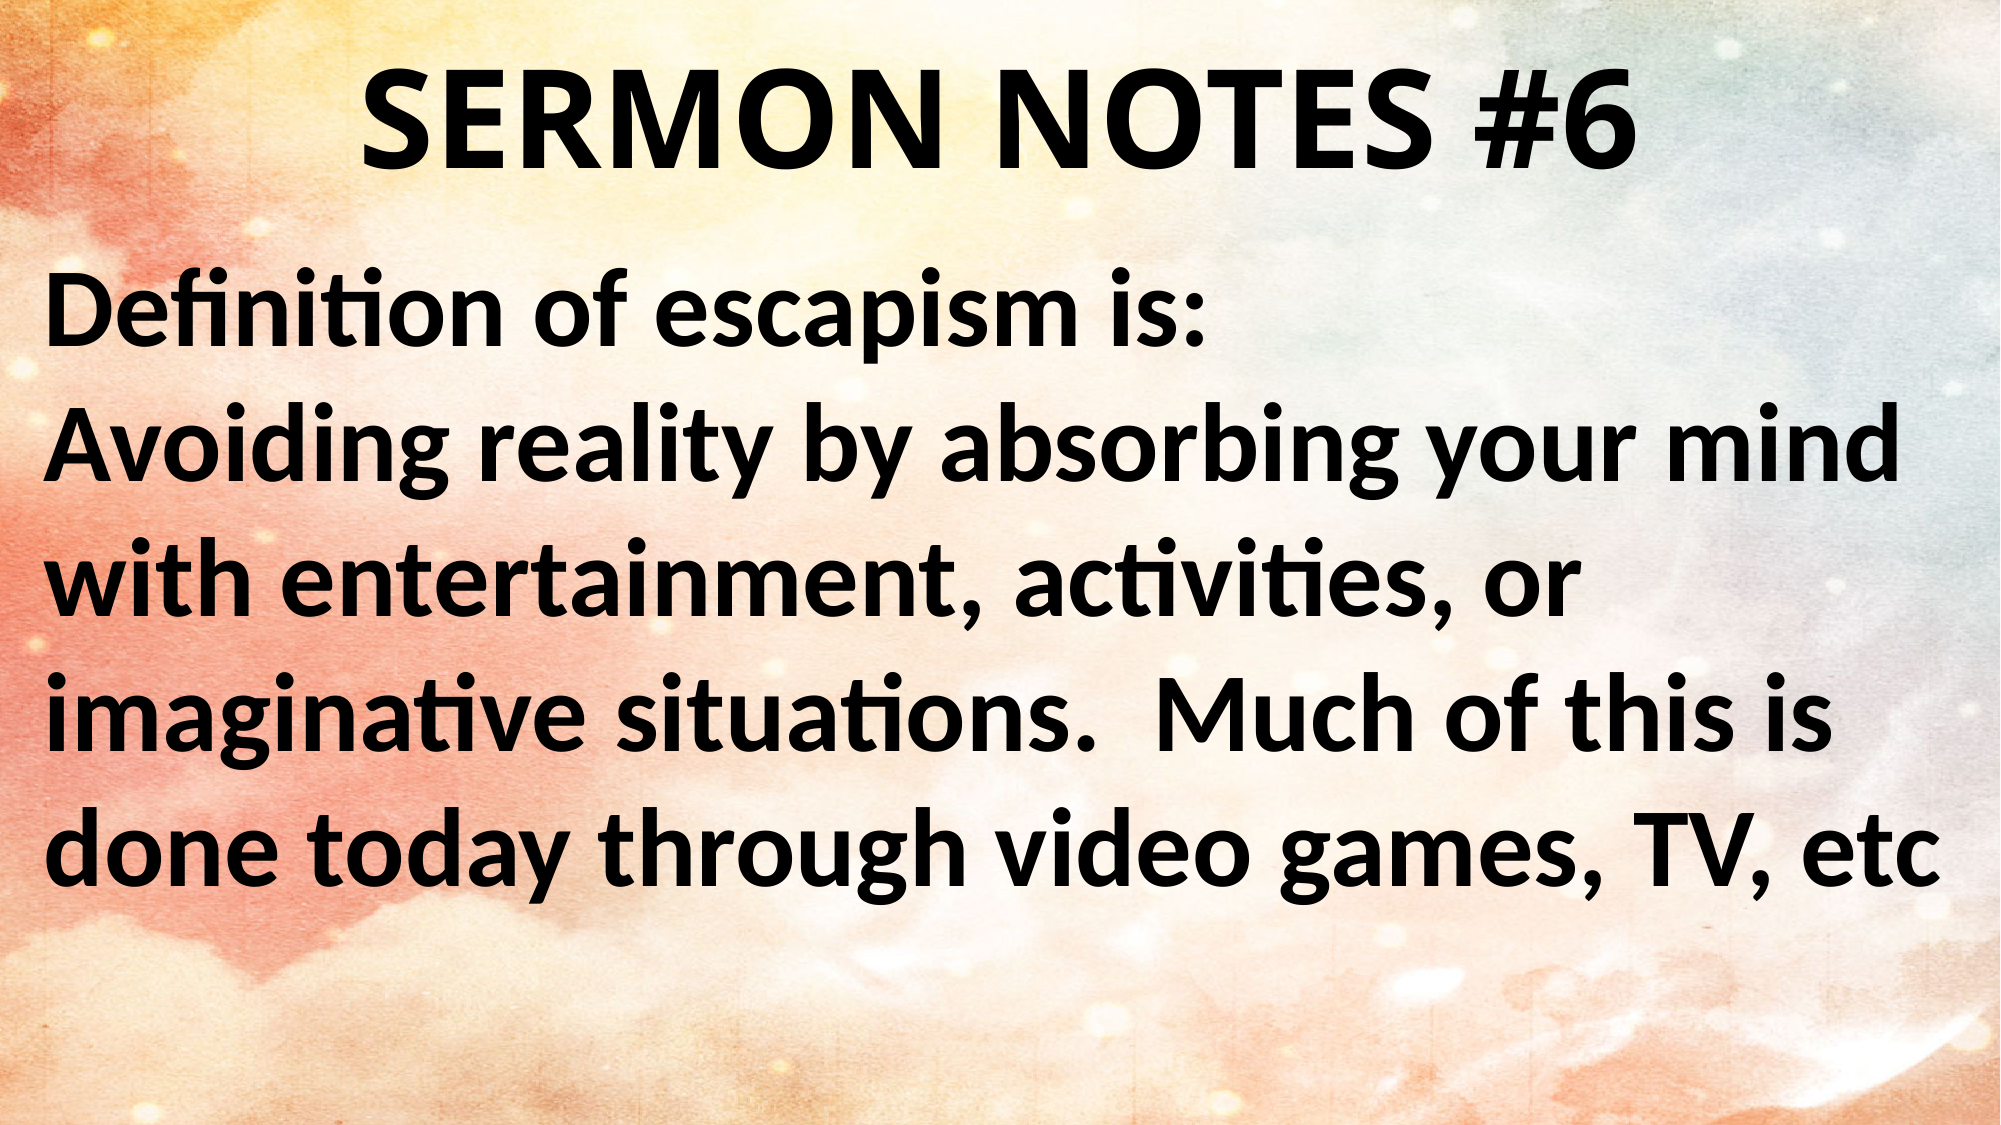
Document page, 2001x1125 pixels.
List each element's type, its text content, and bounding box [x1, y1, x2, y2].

text_box Definition of escapism is: Avoiding reality by absorbing your mind with entertainment, activities, or imaginative situations. Much of this is done today through video games, TV, etc [29, 226, 1959, 916]
picture [0, 0, 2001, 1125]
text_box SERMON NOTES #6 [343, 23, 1657, 204]
